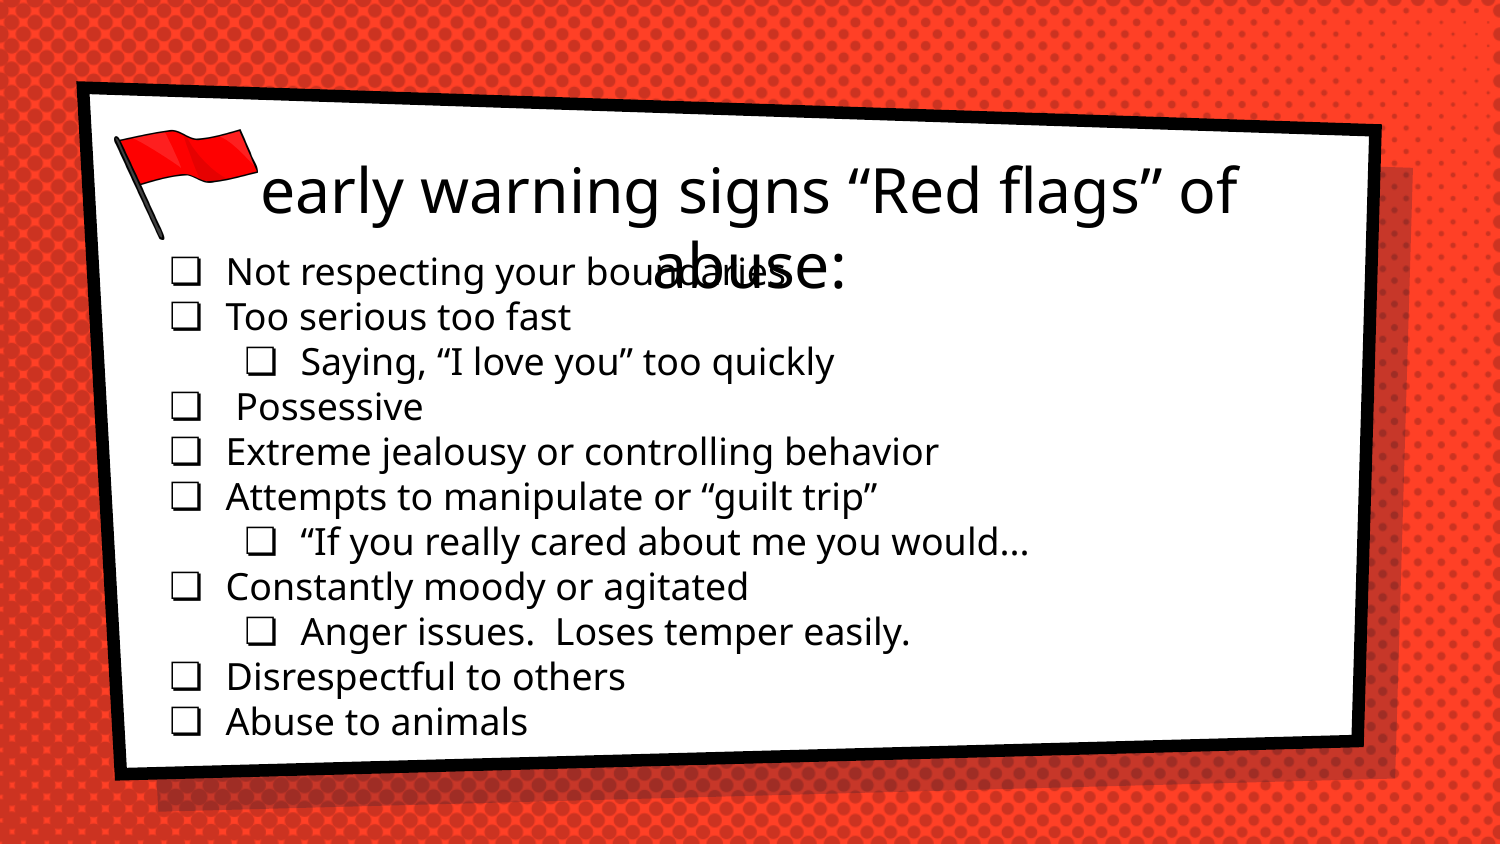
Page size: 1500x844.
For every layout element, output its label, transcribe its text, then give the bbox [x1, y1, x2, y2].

picture [114, 128, 259, 240]
text_box Not respecting your boundaries Too serious too fast Saying, “I love you” too quickly Possessive Extreme jealousy or controlling behavior Attempts to manipulate or “guilt trip” “If you really cared about me you would... Constantly moody or agitated Anger issues. Loses temper easily. Disrespectful to others Abuse to animals [135, 232, 1339, 679]
text_box early warning signs “Red flags” of abuse: [263, 136, 1329, 232]
